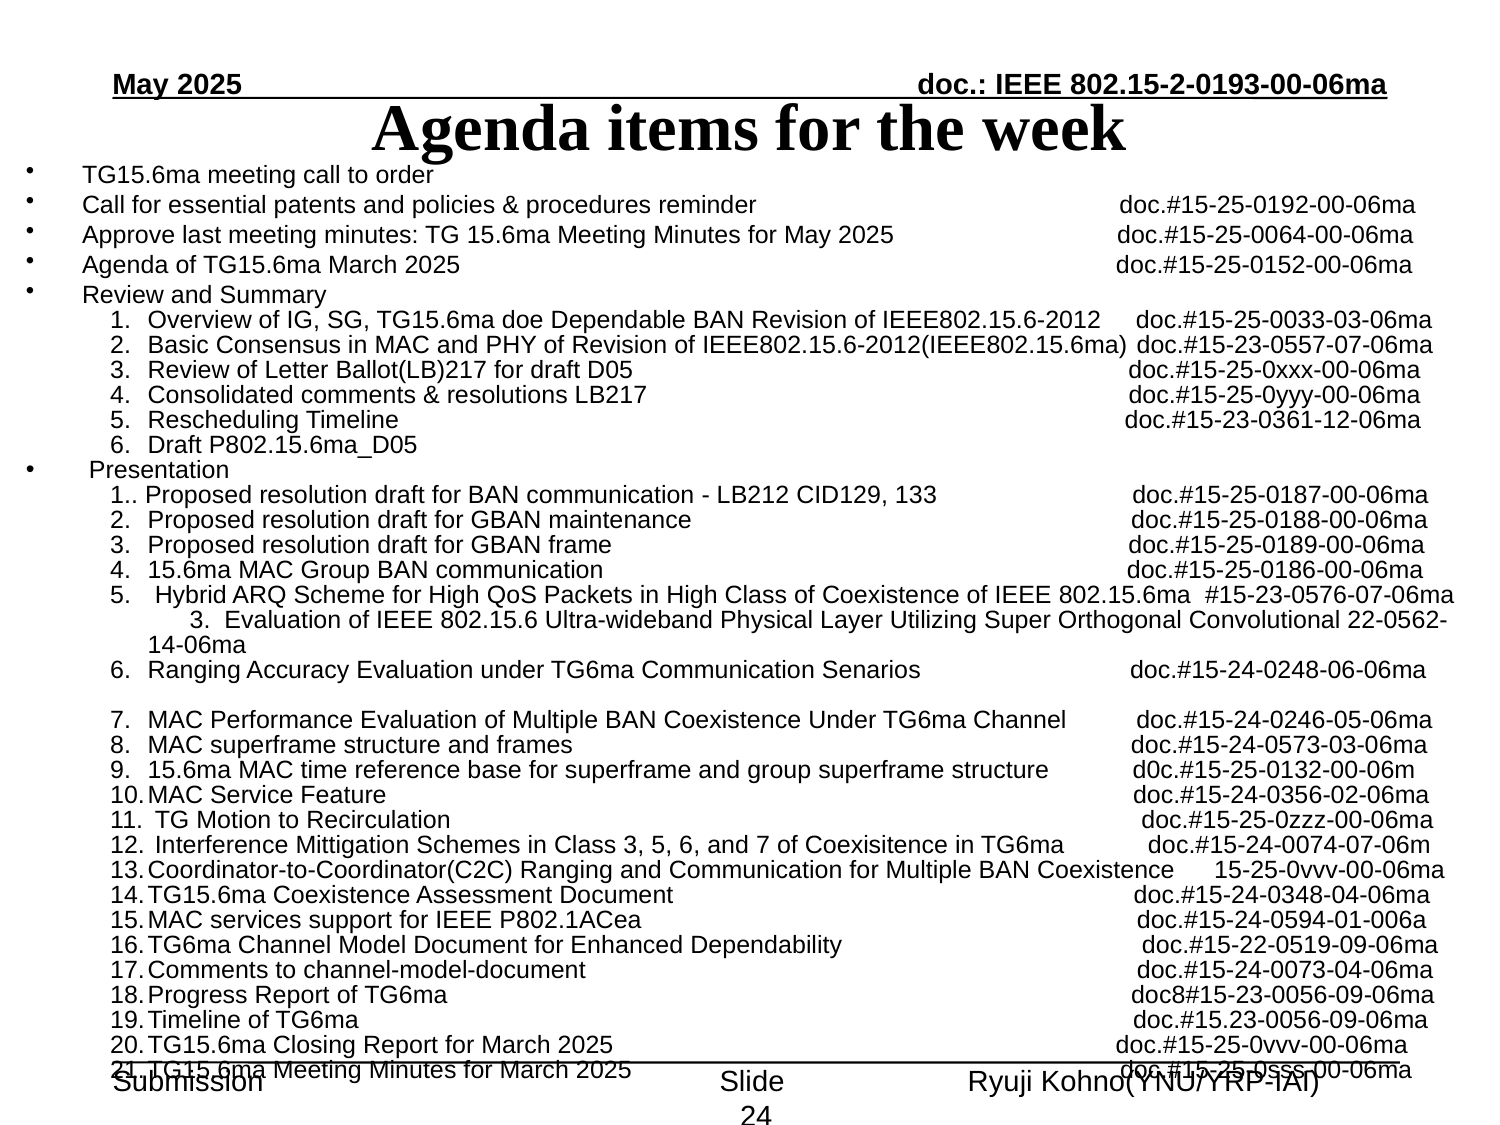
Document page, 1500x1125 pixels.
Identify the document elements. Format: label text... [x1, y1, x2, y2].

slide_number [112, 0, 375, 100]
slide_number Slide 24 [712, 1062, 800, 1093]
title Agenda items for the week [112, 88, 1388, 159]
list TG15.6ma meeting call to order Call for essential patents and policies & procedures reminder doc.#15-25-0192-00-06ma Approve last meeting minutes: TG 15.6ma Meeting Minutes for May 2025 doc.#15-25-0064-00-06ma Agenda of TG15.6ma March 2025 doc.#15-25-0152-00-06ma Review and Summary Overview of IG, SG, TG15.6ma doe Dependable BAN Revision of IEEE802.15.6-2012 doc.#15-25-0033-03-06ma Basic Consensus in MAC and PHY of Revision of IEEE802.15.6-2012(IEEE802.15.6ma) doc.#15-23-0557-07-06ma Review of Letter Ballot(LB)217 for draft D05 doc.#15-25-0xxx-00-06ma Consolidated comments & resolutions LB217 doc.#15-25-0yyy-00-06ma Rescheduling Timeline doc.#15-23-0361-12-06ma Draft P802.15.6ma_D05 Presentation 1.. Proposed resolution draft for BAN communication - LB212 CID129, 133 doc.#15-25-0187-00-06ma Proposed resolution draft for GBAN maintenance doc.#15-25-0188-00-06ma Proposed resolution draft for GBAN frame doc.#15-25-0189-00-06ma 15.6ma MAC Group BAN communication doc.#15-25-0186-00-06ma Hybrid ARQ Scheme for High QoS Packets in High Class of Coexistence of IEEE 802.15.6ma #15-23-0576-07-06ma 3. Evaluation of IEEE 802.15.6 Ultra-wideband Physical Layer Utilizing Super Orthogonal Convolutional 22-0562-14-06ma Ranging Accuracy Evaluation under TG6ma Communication Senarios doc.#15-24-0248-06-06ma MAC Performance Evaluation of Multiple BAN Coexistence Under TG6ma Channel doc.#15-24-0246-05-06ma MAC superframe structure and frames doc.#15-24-0573-03-06ma 15.6ma MAC time reference base for superframe and group superframe structure d0c.#15-25-0132-00-06m MAC Service Feature doc.#15-24-0356-02-06ma TG Motion to Recirculation doc.#15-25-0zzz-00-06ma Interference Mittigation Schemes in Class 3, 5, 6, and 7 of Coexisitence in TG6ma doc.#15-24-0074-07-06m Coordinator-to-Coordinator(C2C) Ranging and Communication for Multiple BAN Coexistence 15-25-0vvv-00-06ma TG15.6ma Coexistence Assessment Document doc.#15-24-0348-04-06ma MAC services support for IEEE P802.1ACea doc.#15-24-0594-01-006a TG6ma Channel Model Document for Enhanced Dependability doc.#15-22-0519-09-06ma Comments to channel-model-document doc.#15-24-0073-04-06ma Progress Report of TG6ma doc8#15-23-0056-09-06ma Timeline of TG6ma doc.#15.23-0056-09-06ma TG15.6ma Closing Report for March 2025 doc.#15-25-0vvv-00-06ma TG15.6ma Meeting Minutes for March 2025 doc.#15-25-0sss-00-06ma [10, 156, 1492, 1062]
